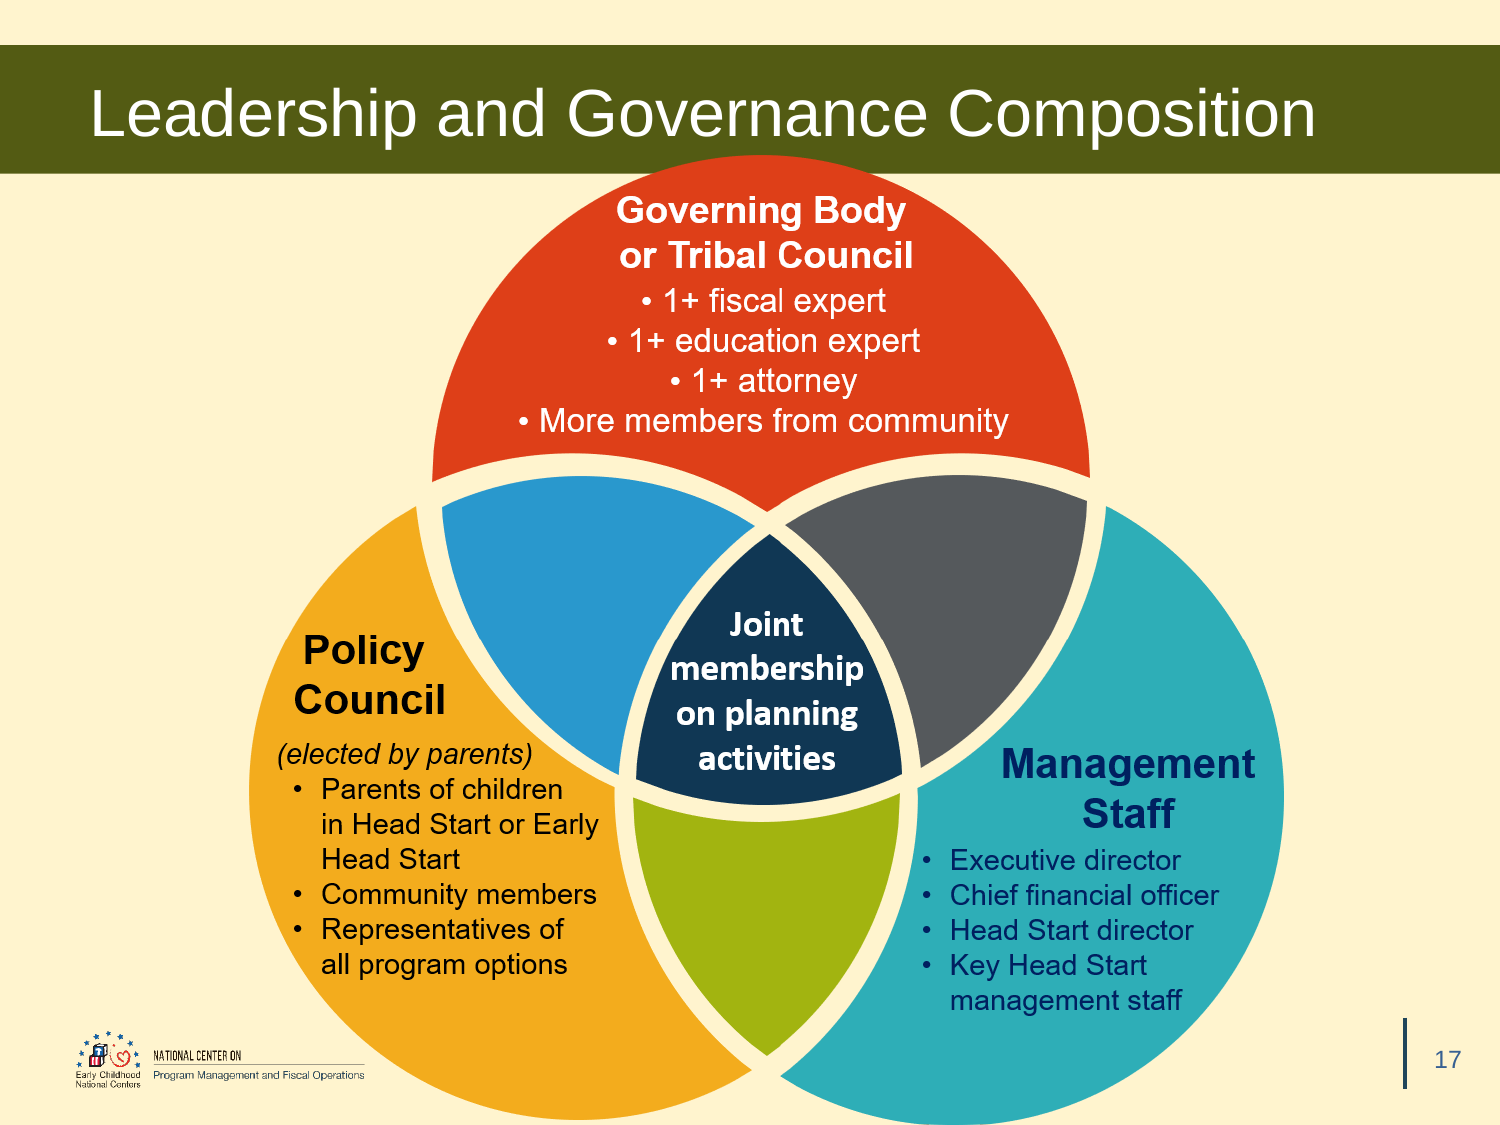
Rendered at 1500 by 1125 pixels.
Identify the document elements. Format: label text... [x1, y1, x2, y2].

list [249, 155, 1313, 1125]
title Leadership and Governance Composition [0, 45, 1500, 174]
picture [74, 1028, 249, 1090]
